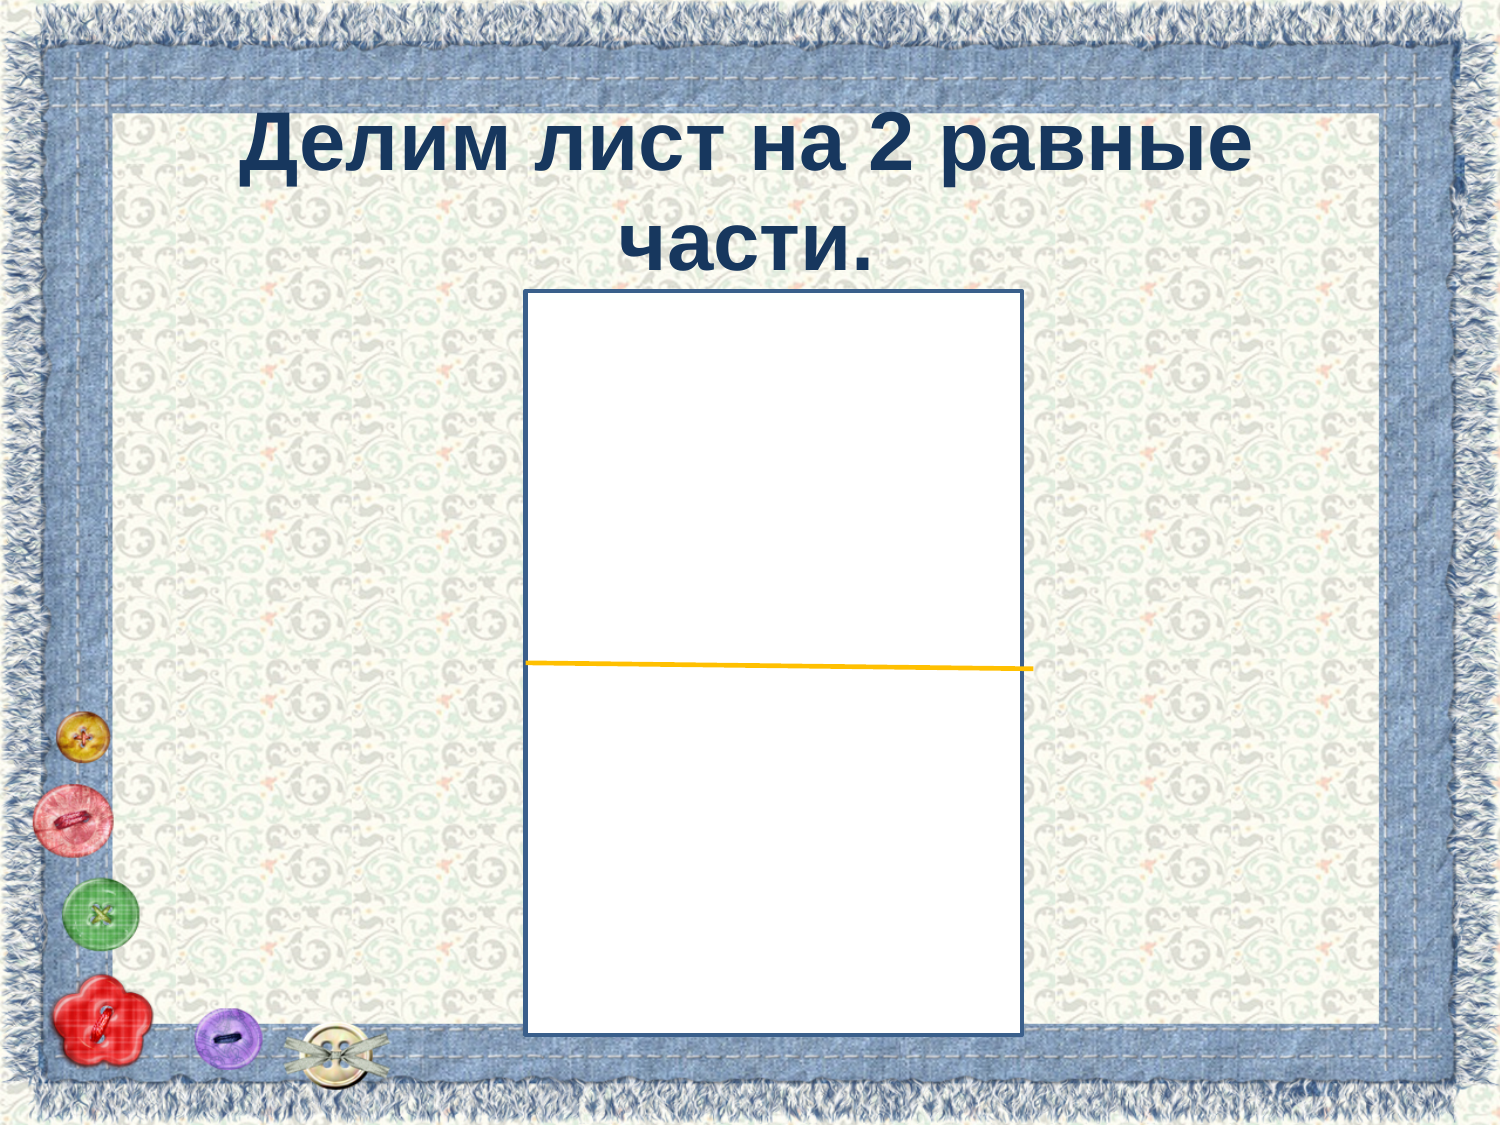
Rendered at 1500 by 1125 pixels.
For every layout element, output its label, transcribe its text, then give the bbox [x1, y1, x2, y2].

text_box [523, 289, 1024, 663]
text_box [523, 675, 1024, 1037]
picture [0, 0, 1500, 1125]
title Делим лист на 2 равные части. [111, 113, 1382, 262]
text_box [525, 662, 1034, 669]
